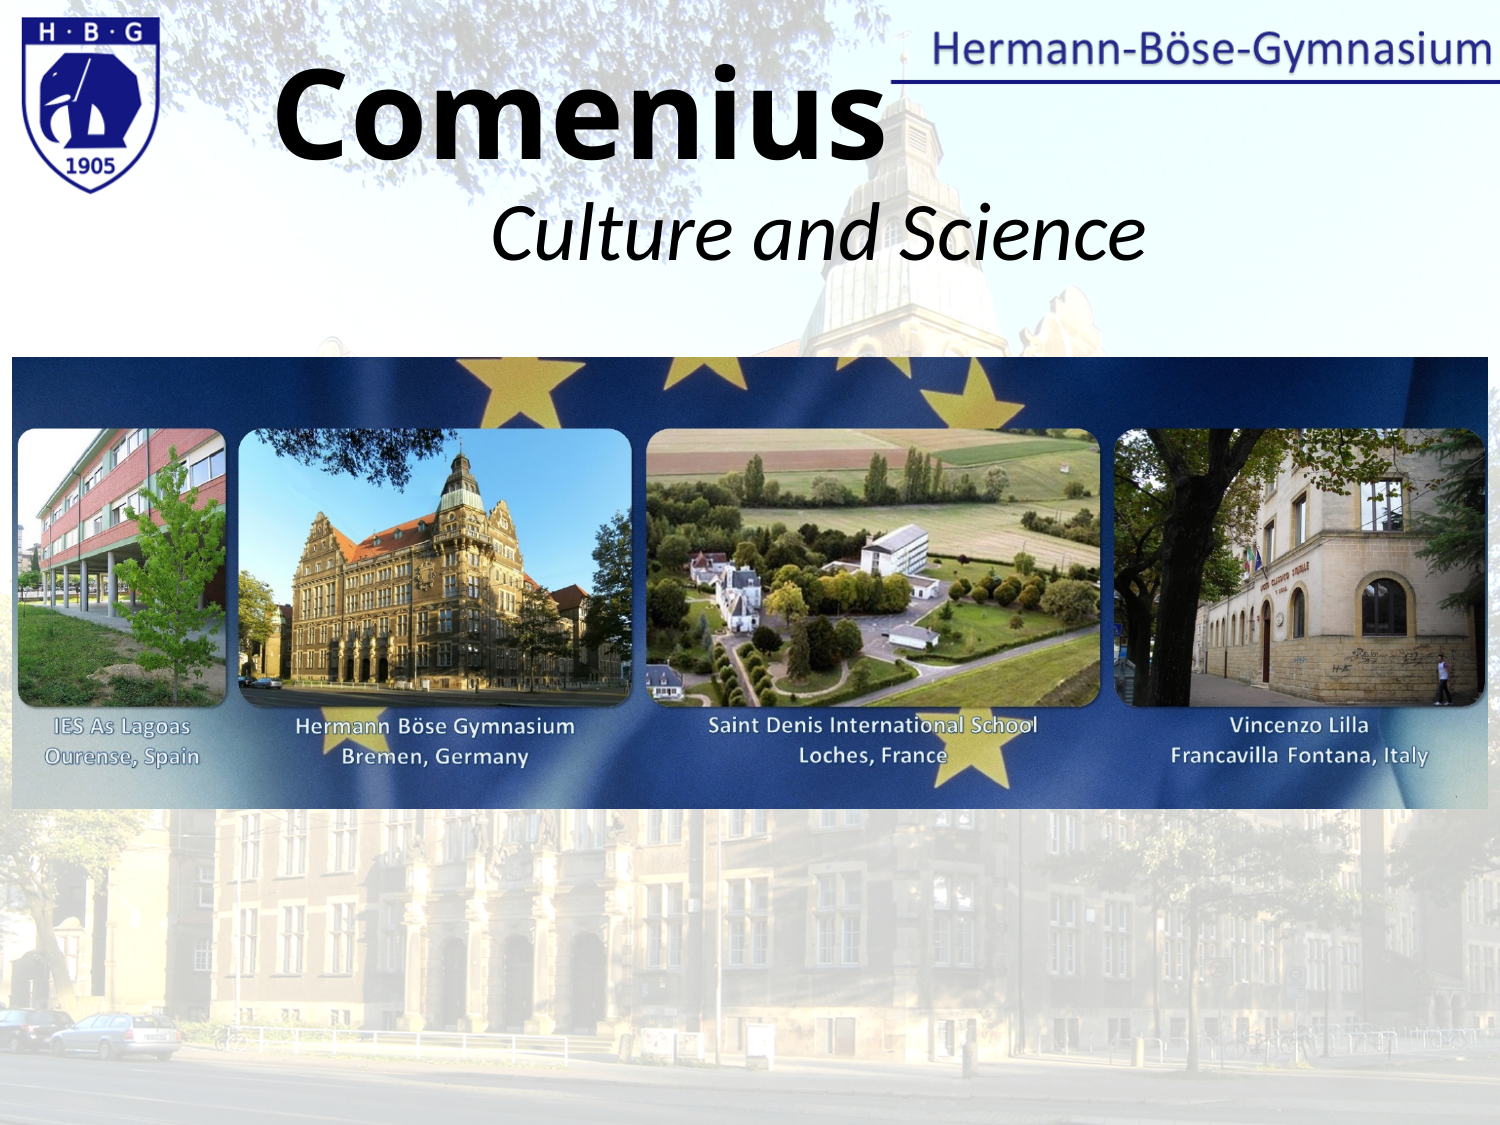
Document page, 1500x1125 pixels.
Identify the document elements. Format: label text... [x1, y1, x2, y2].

text_box Culture and Science [475, 169, 1164, 285]
title Comenius [255, 10, 1500, 228]
picture [0, 0, 1500, 1125]
